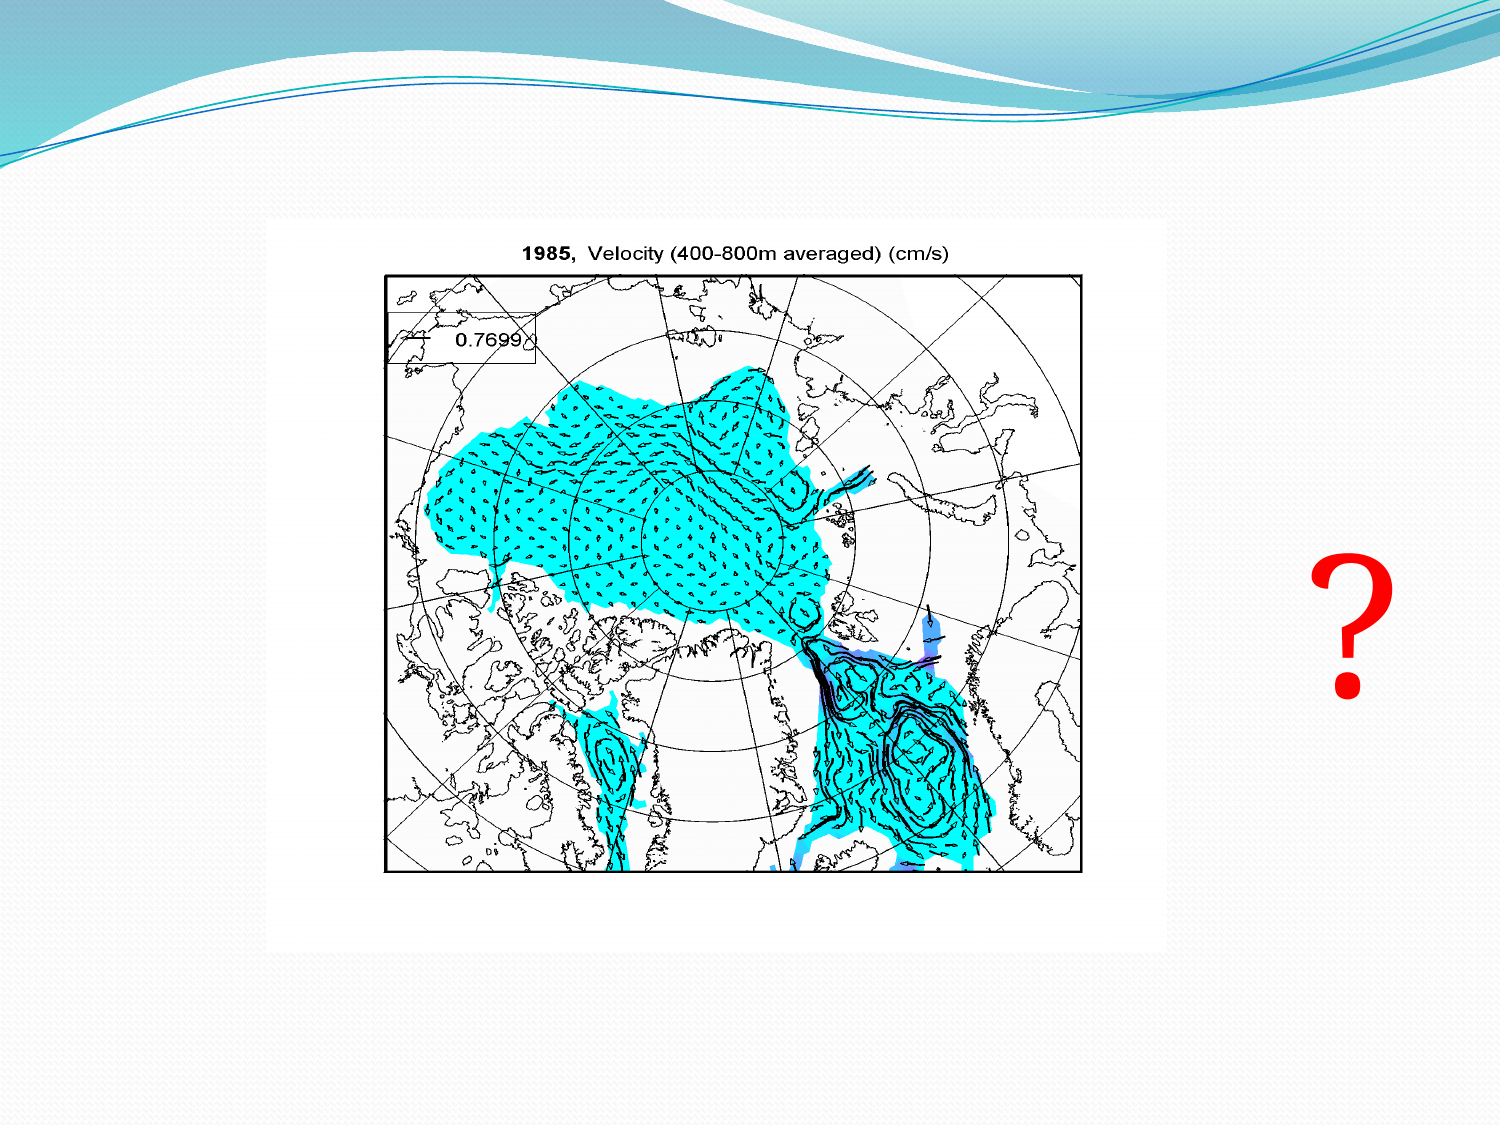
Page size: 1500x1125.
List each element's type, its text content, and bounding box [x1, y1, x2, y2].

text_box ? [1290, 491, 1415, 747]
picture [266, 219, 1167, 953]
